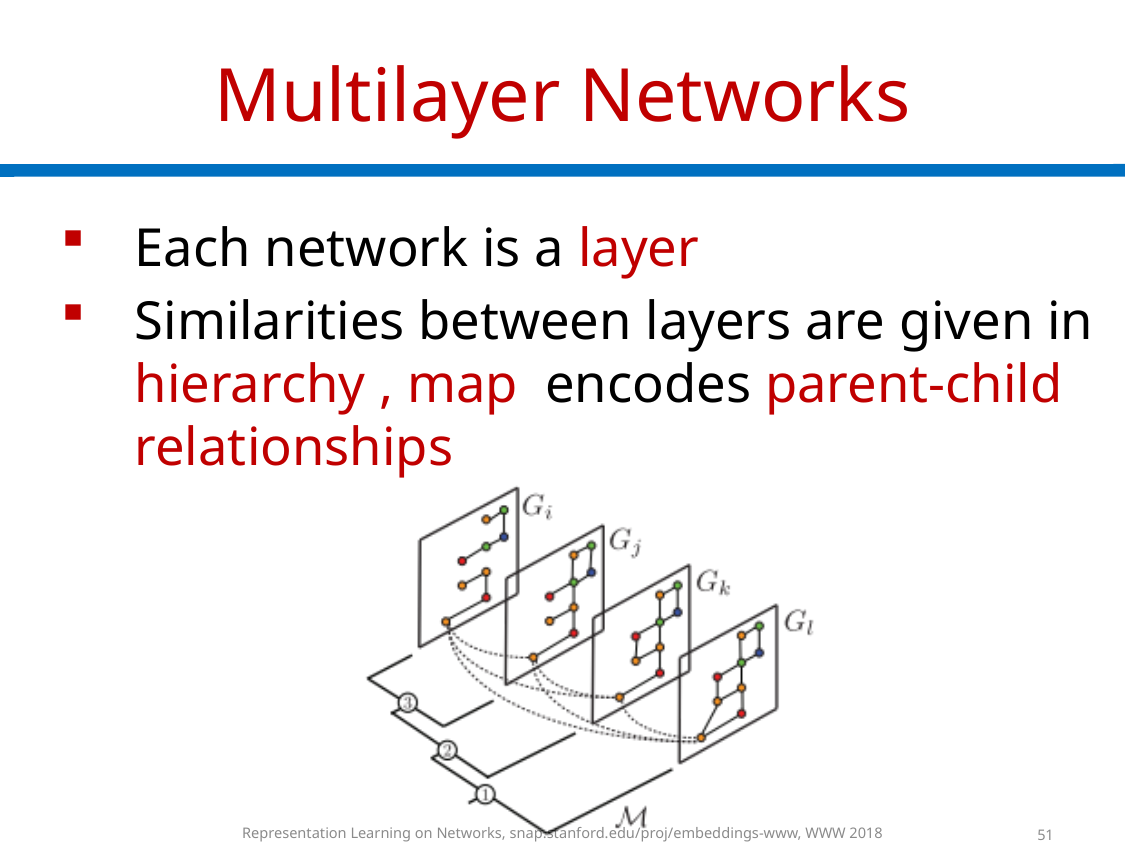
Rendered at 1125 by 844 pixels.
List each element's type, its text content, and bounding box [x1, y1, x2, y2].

footer Representation Learning on Networks, snap.stanford.edu/proj/embeddings-www, WWW 2018 [820, 824, 932, 844]
picture [362, 483, 817, 838]
slide_number 51 [932, 825, 1069, 844]
title Multilayer Networks [0, 21, 1125, 163]
footer Representation Learning on Networks, snap.stanford.edu/proj/embeddings-www, WWW 2018 [193, 824, 359, 844]
